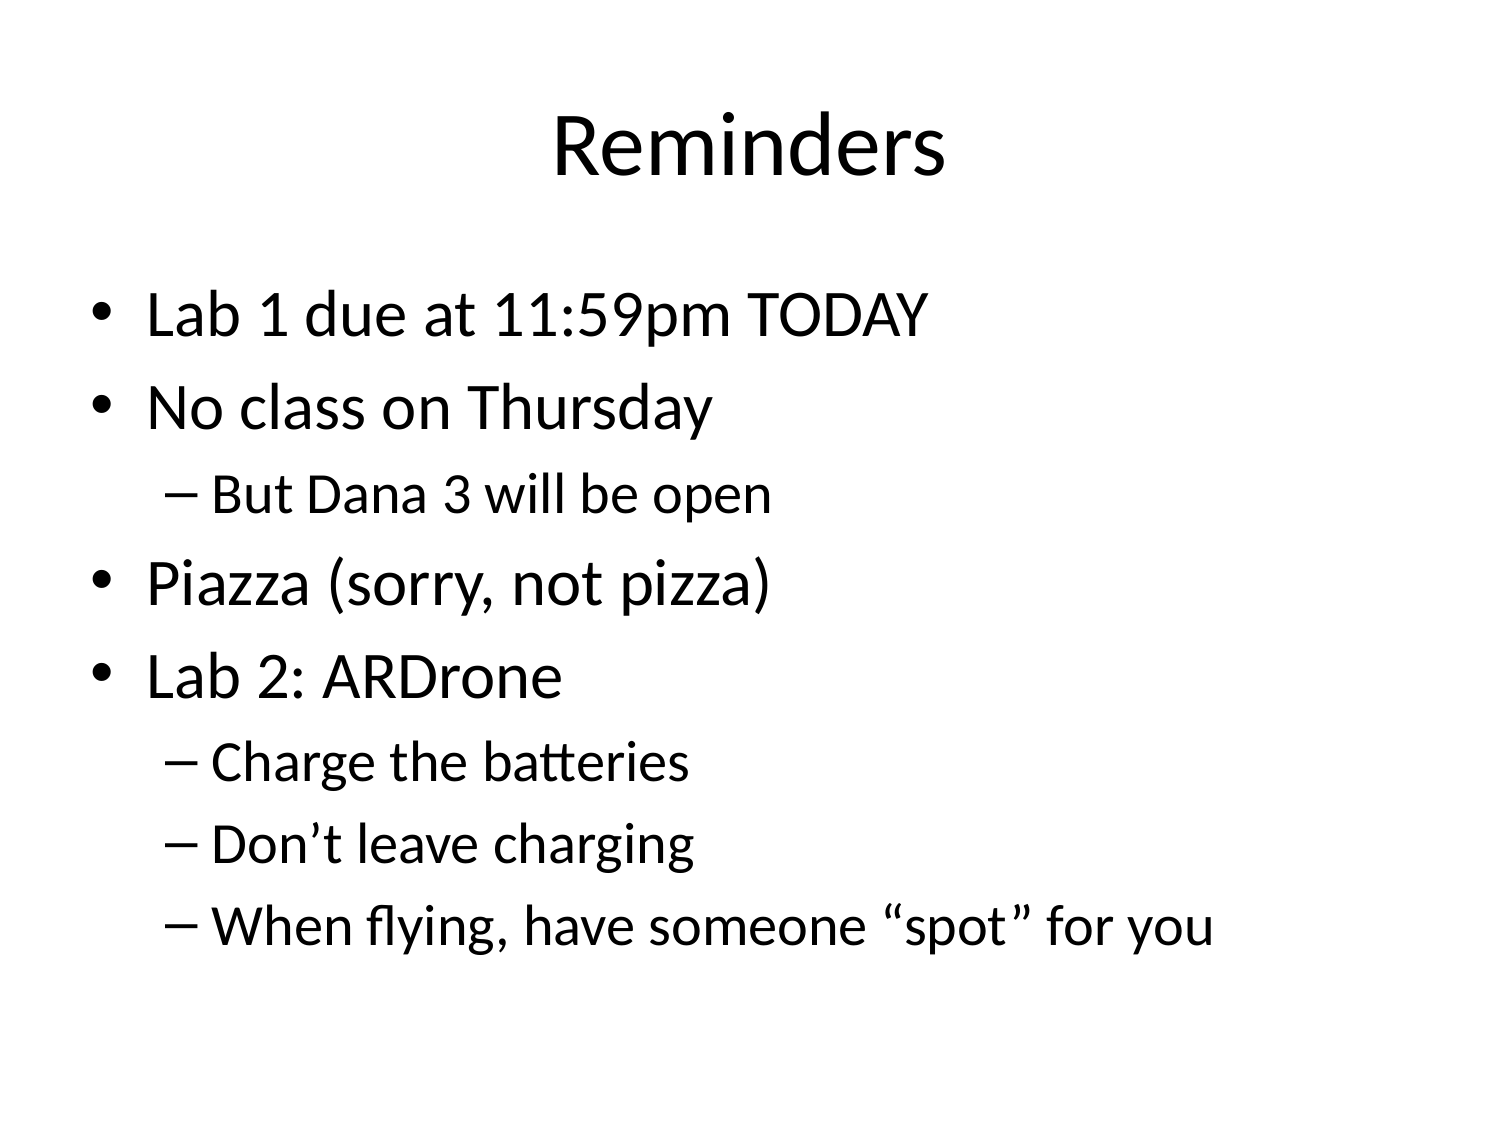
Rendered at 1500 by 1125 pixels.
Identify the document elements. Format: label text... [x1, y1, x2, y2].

list Lab 1 due at 11:59pm TODAY No class on Thursday But Dana 3 will be open Piazza (sorry, not pizza) Lab 2: ARDrone Charge the batteries Don’t leave charging When flying, have someone “spot” for you [75, 262, 1425, 1005]
title Reminders [75, 45, 1425, 233]
